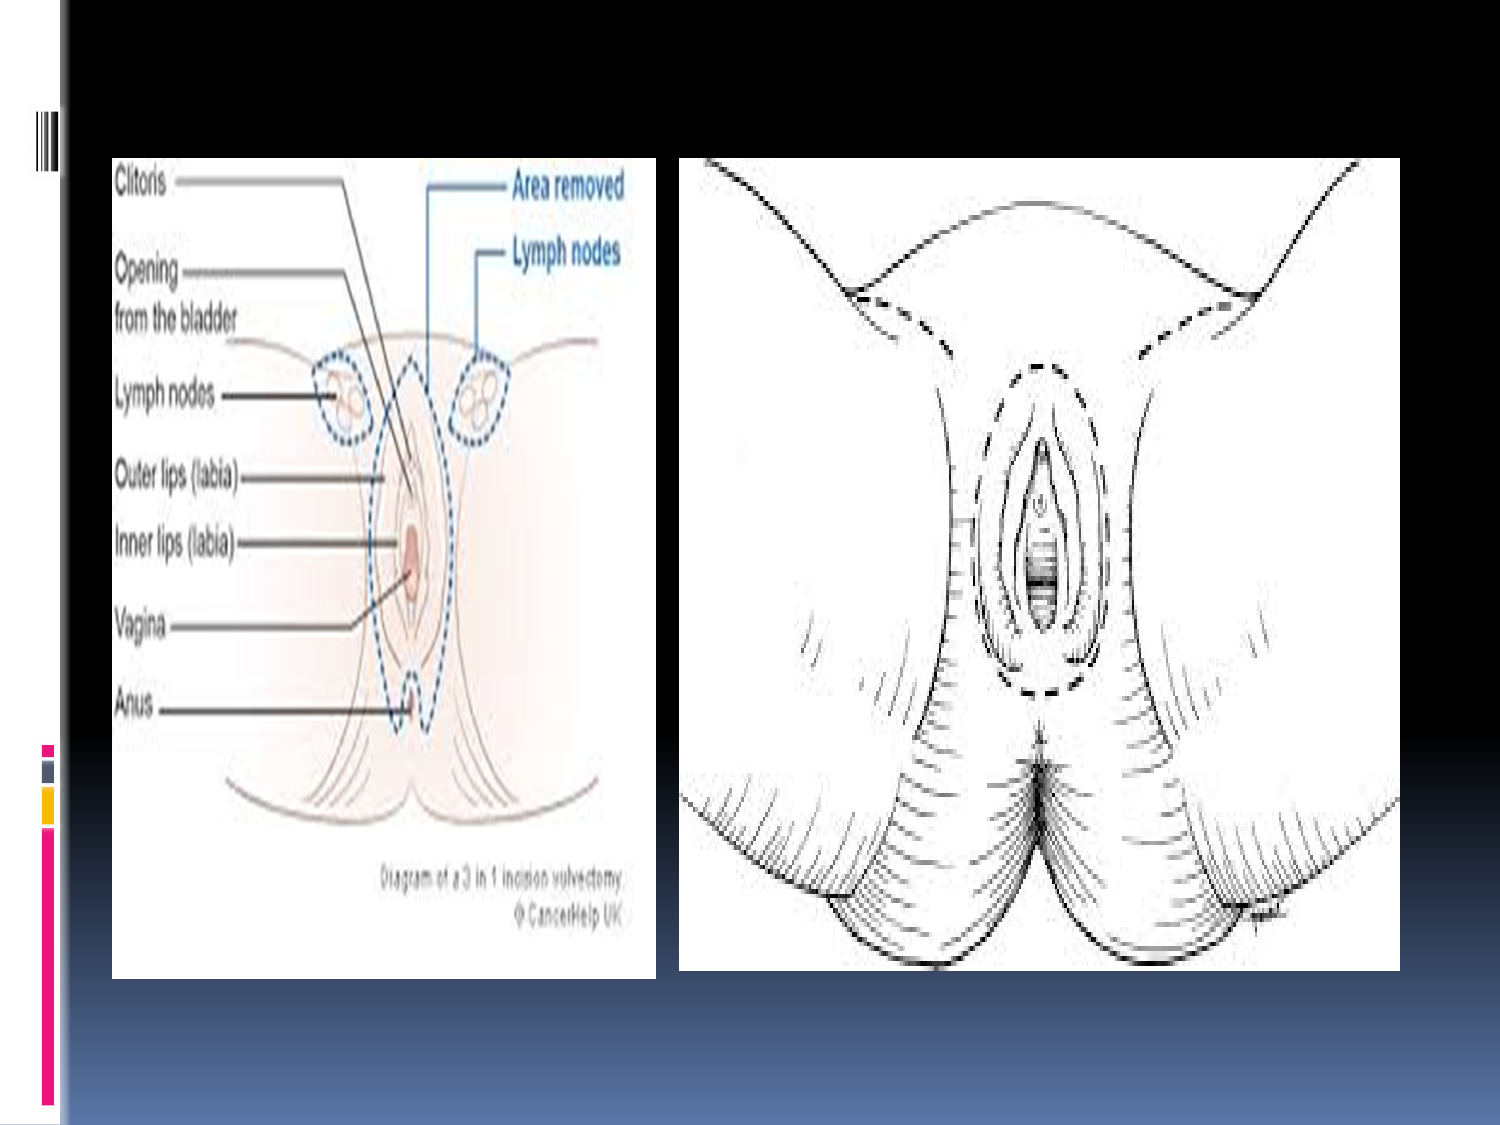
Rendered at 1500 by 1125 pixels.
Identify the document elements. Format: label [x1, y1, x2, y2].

list [678, 158, 1401, 971]
picture [111, 158, 656, 980]
